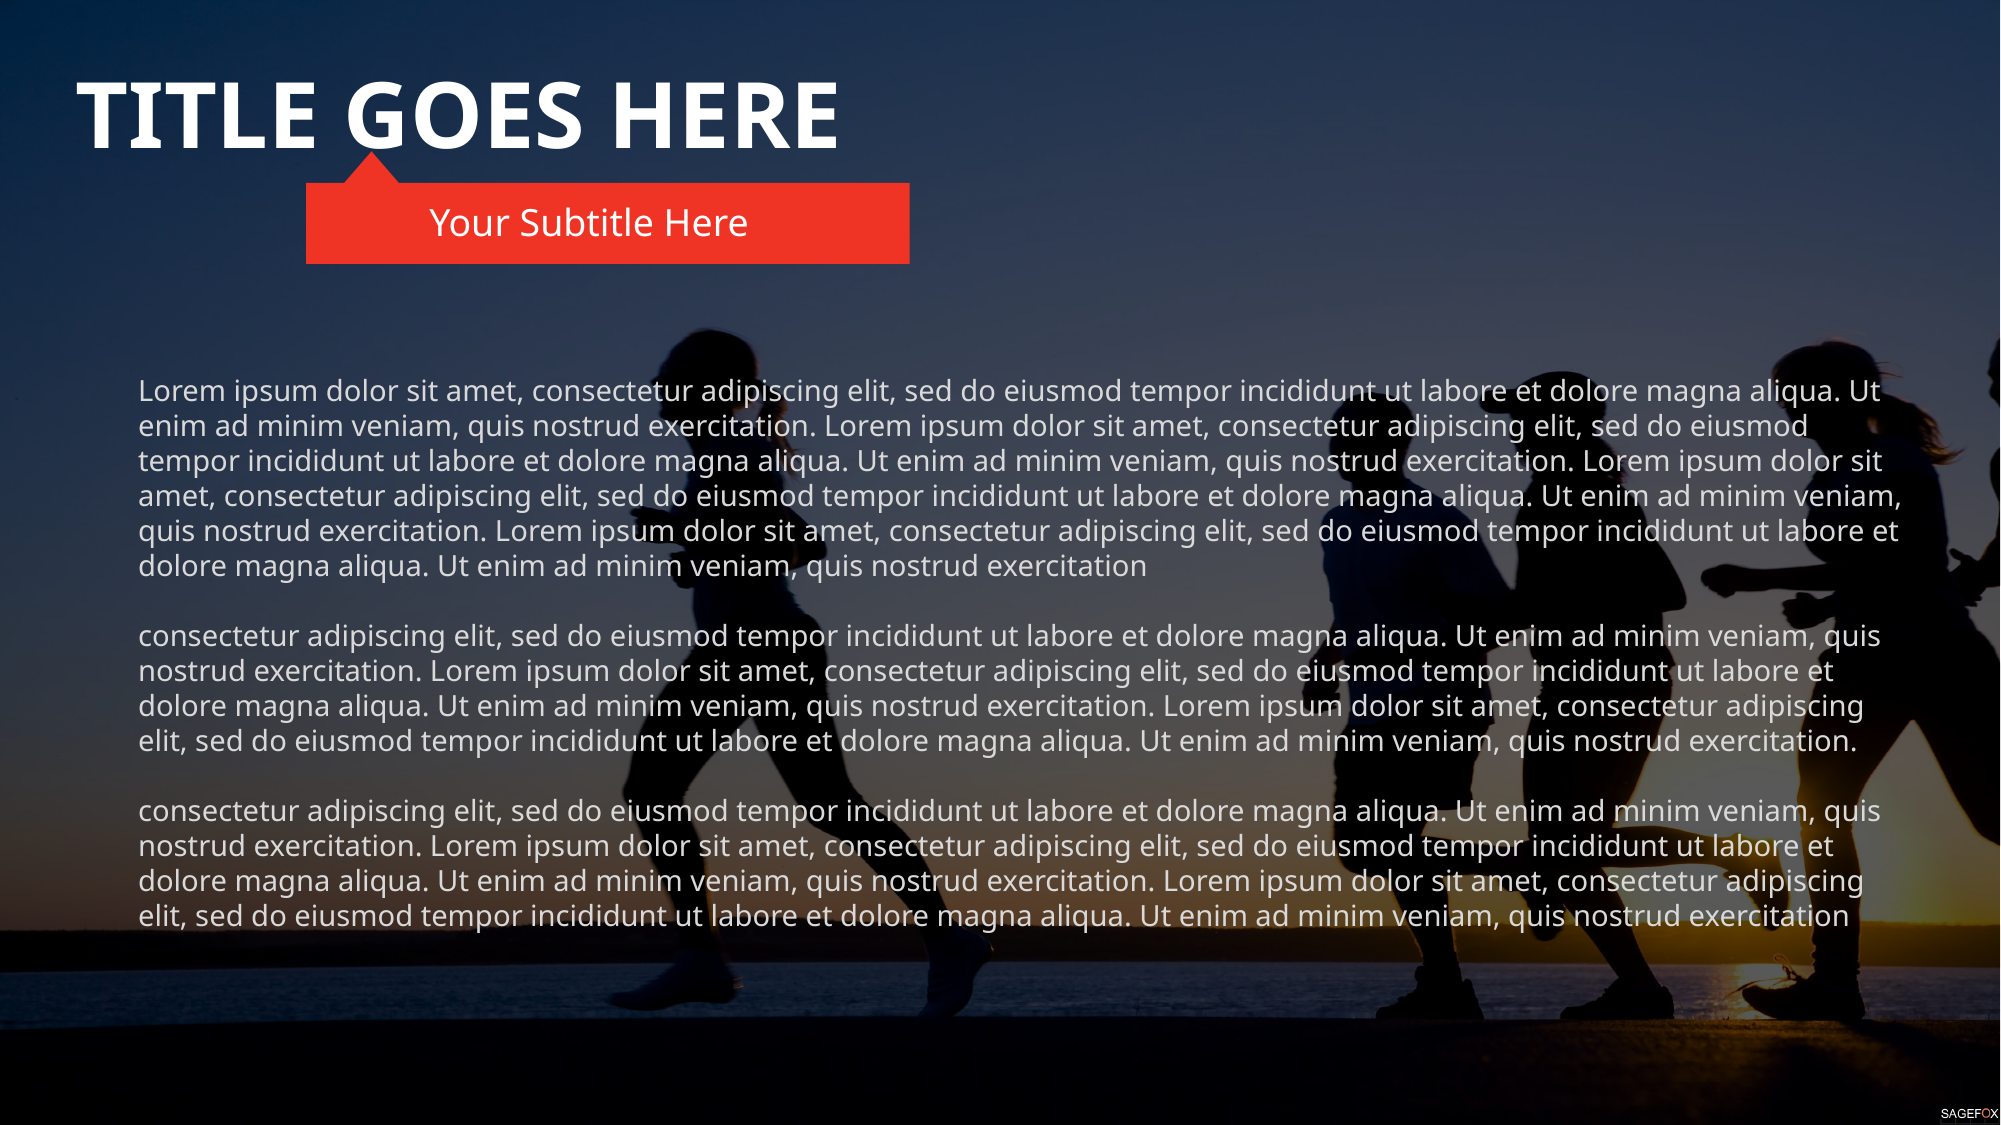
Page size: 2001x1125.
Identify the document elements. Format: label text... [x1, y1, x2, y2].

picture [0, 0, 2001, 1125]
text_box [306, 151, 910, 264]
text_box TITLE GOES HERE [60, 49, 965, 175]
text_box Lorem ipsum dolor sit amet, consectetur adipiscing elit, sed do eiusmod tempor incididunt ut labore et dolore magna aliqua. Ut enim ad minim veniam, quis nostrud exercitation. Lorem ipsum dolor sit amet, consectetur adipiscing elit, sed do eiusmod tempor incididunt ut labore et dolore magna aliqua. Ut enim ad minim veniam, quis nostrud exercitation. Lorem ipsum dolor sit amet, consectetur adipiscing elit, sed do eiusmod tempor incididunt ut labore et dolore magna aliqua. Ut enim ad minim veniam, quis nostrud exercitation. Lorem ipsum dolor sit amet, consectetur adipiscing elit, sed do eiusmod tempor incididunt ut labore et dolore magna aliqua. Ut enim ad minim veniam, quis nostrud exercitation consectetur adipiscing elit, sed do eiusmod tempor incididunt ut labore et dolore magna aliqua. Ut enim ad minim veniam, quis nostrud exercitation. Lorem ipsum dolor sit amet, consectetur adipiscing elit, sed do eiusmod tempor incididunt ut labore et dolore magna aliqua. Ut enim ad minim veniam, quis nostrud exercitation. Lorem ipsum dolor sit amet, consectetur adipiscing elit, sed do eiusmod tempor incididunt ut labore et dolore magna aliqua. Ut enim ad minim veniam, quis nostrud exercitation. consectetur adipiscing elit, sed do eiusmod tempor incididunt ut labore et dolore magna aliqua. Ut enim ad minim veniam, quis nostrud exercitation. Lorem ipsum dolor sit amet, consectetur adipiscing elit, sed do eiusmod tempor incididunt ut labore et dolore magna aliqua. Ut enim ad minim veniam, quis nostrud exercitation. Lorem ipsum dolor sit amet, consectetur adipiscing elit, sed do eiusmod tempor incididunt ut labore et dolore magna aliqua. Ut enim ad minim veniam, quis nostrud exercitation [123, 365, 1930, 940]
